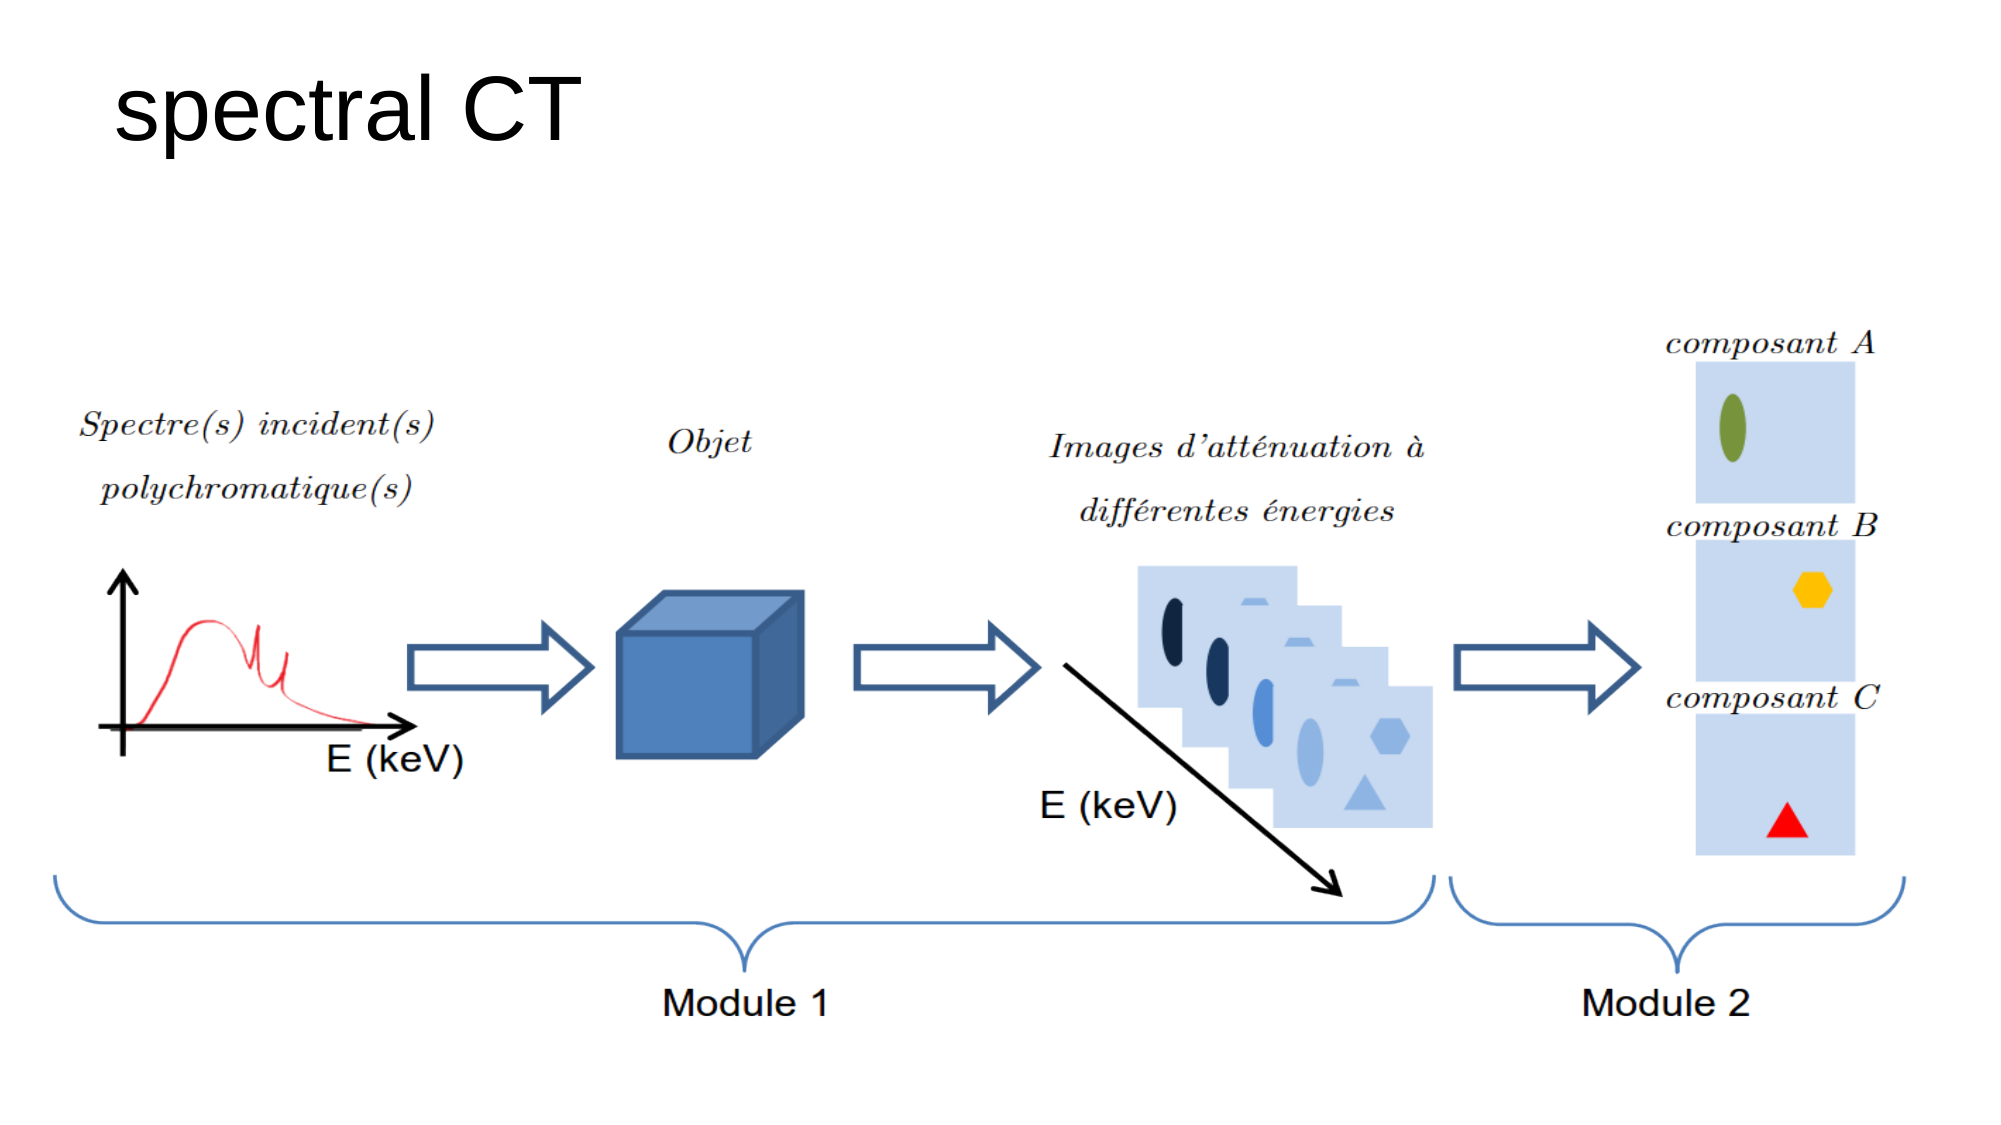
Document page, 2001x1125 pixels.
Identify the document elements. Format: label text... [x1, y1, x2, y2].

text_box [39, 326, 1910, 1035]
text_box spectral CT [99, 53, 1484, 167]
